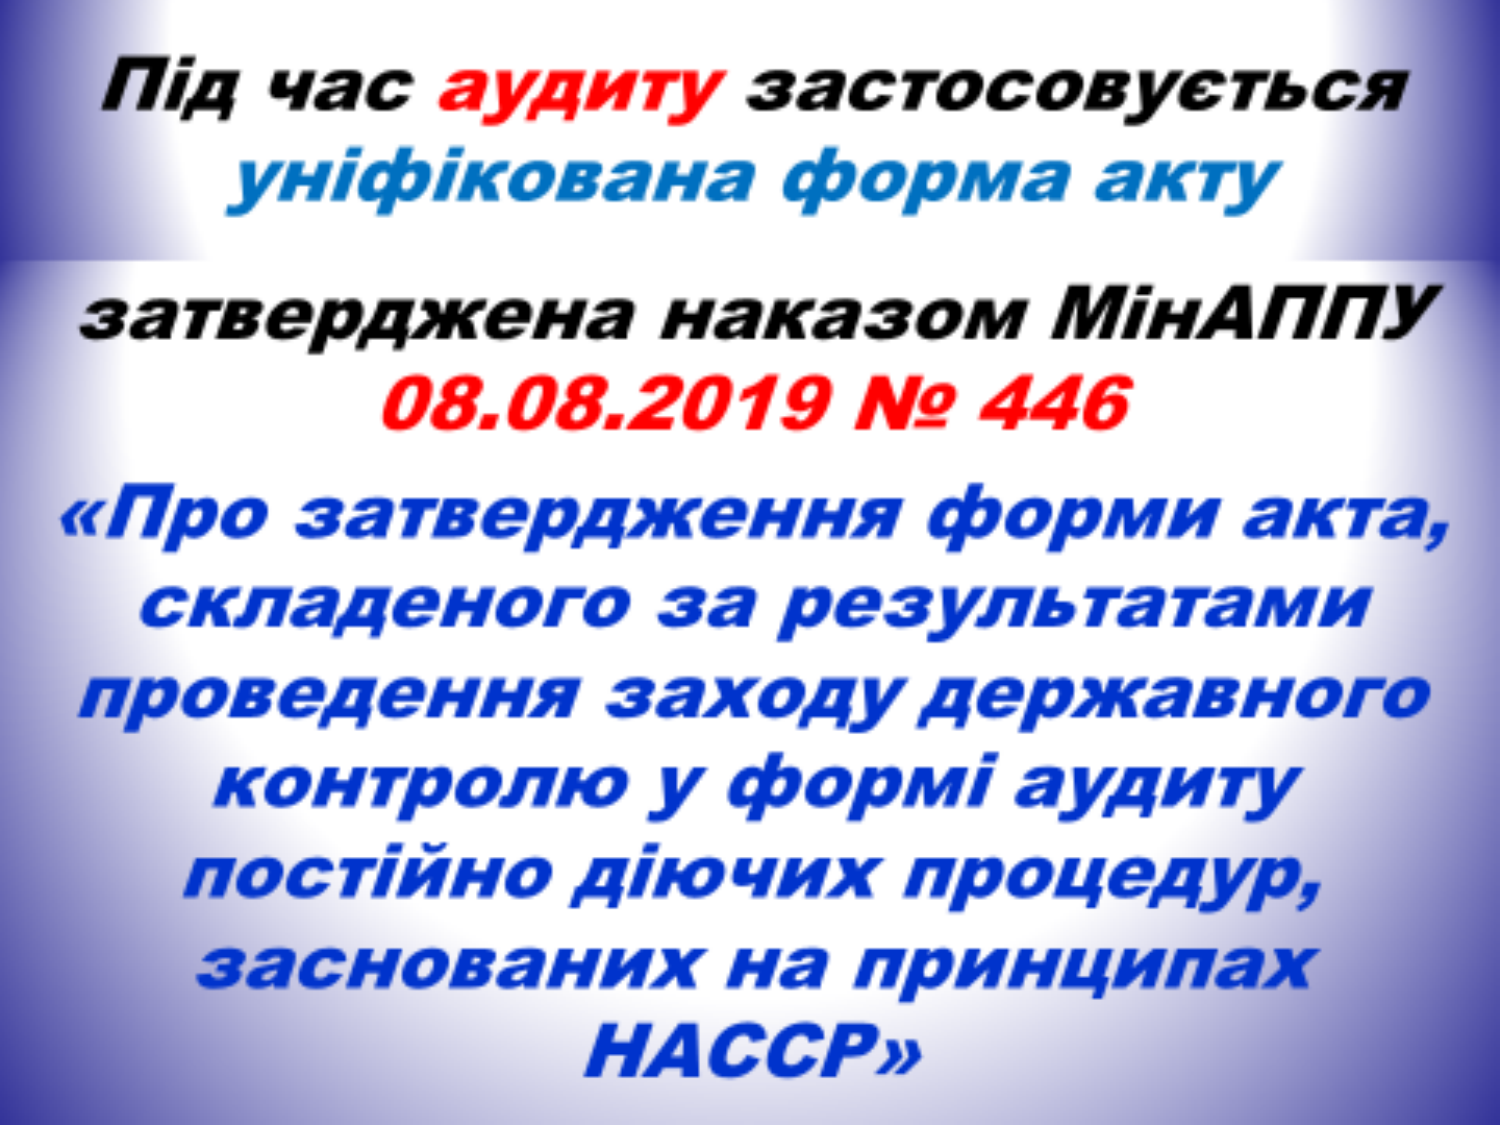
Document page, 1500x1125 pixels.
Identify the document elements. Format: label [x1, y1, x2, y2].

list [0, 0, 1500, 1125]
